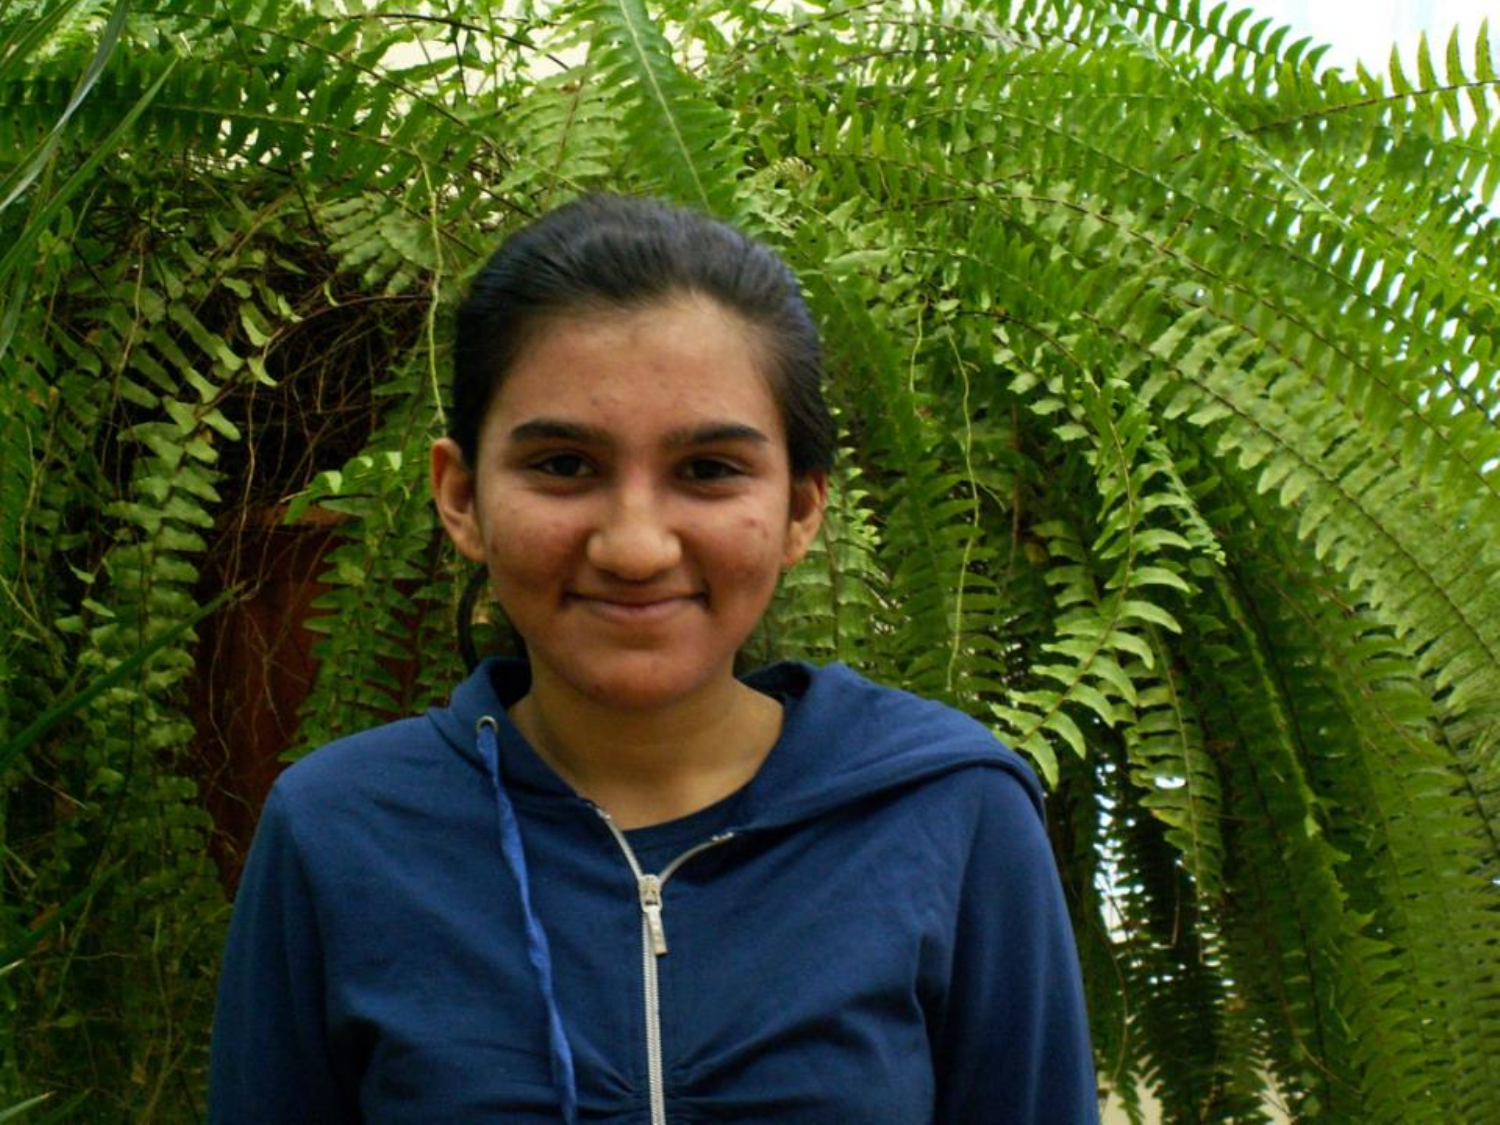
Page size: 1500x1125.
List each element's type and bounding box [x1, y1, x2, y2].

list [4, 4, 1497, 1120]
